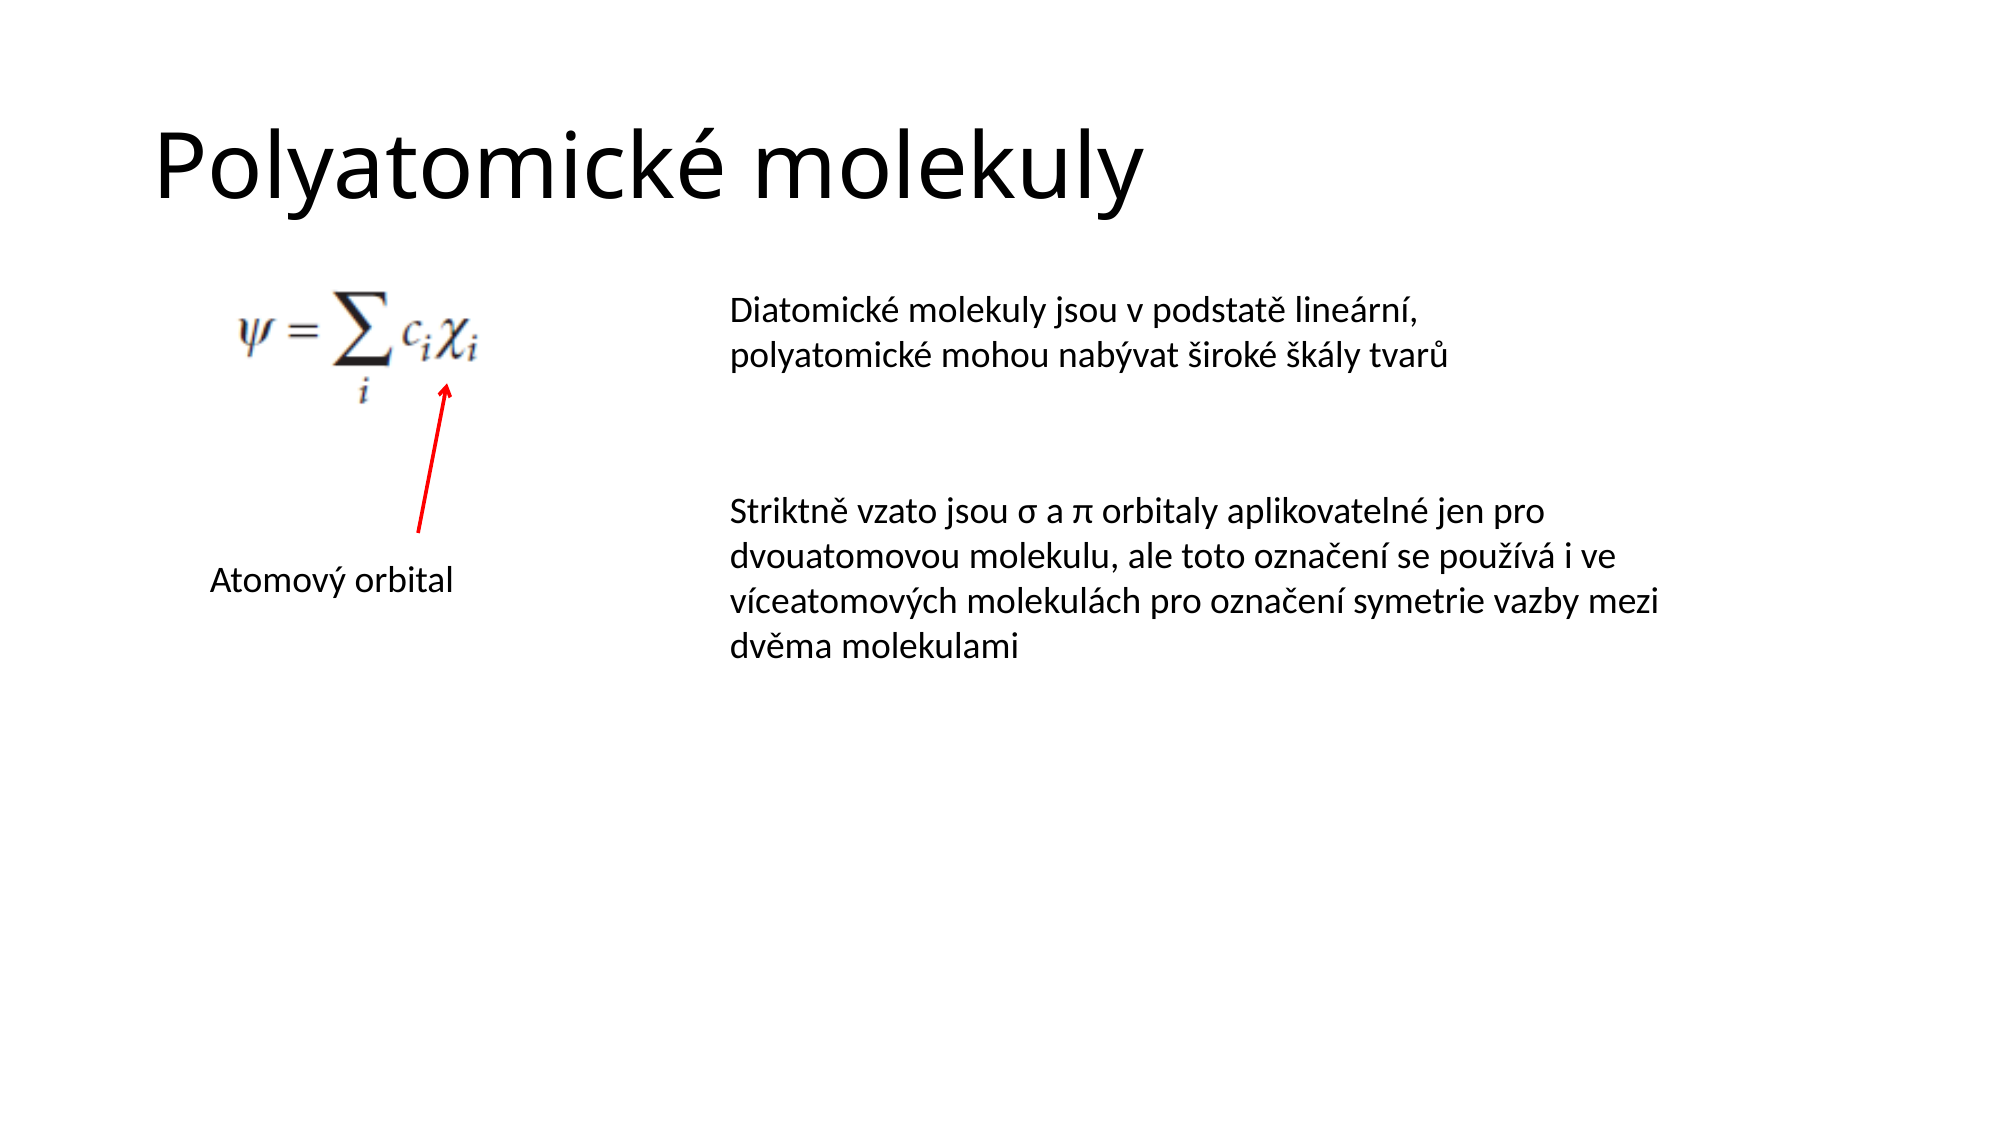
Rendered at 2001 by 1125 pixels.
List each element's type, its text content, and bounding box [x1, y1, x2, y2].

picture [217, 277, 489, 411]
text_box Atomový orbital [195, 547, 714, 608]
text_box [417, 383, 448, 533]
text_box Striktně vzato jsou σ a π orbitaly aplikovatelné jen pro dvouatomovou molekulu, ale toto označení se používá i ve víceatomových molekulách pro označení symetrie vazby mezi dvěma molekulami [714, 478, 1720, 674]
text_box Diatomické molekuly jsou v podstatě lineární, polyatomické mohou nabývat široké škály tvarů [715, 277, 1640, 382]
title Polyatomické molekuly [137, 59, 1863, 278]
